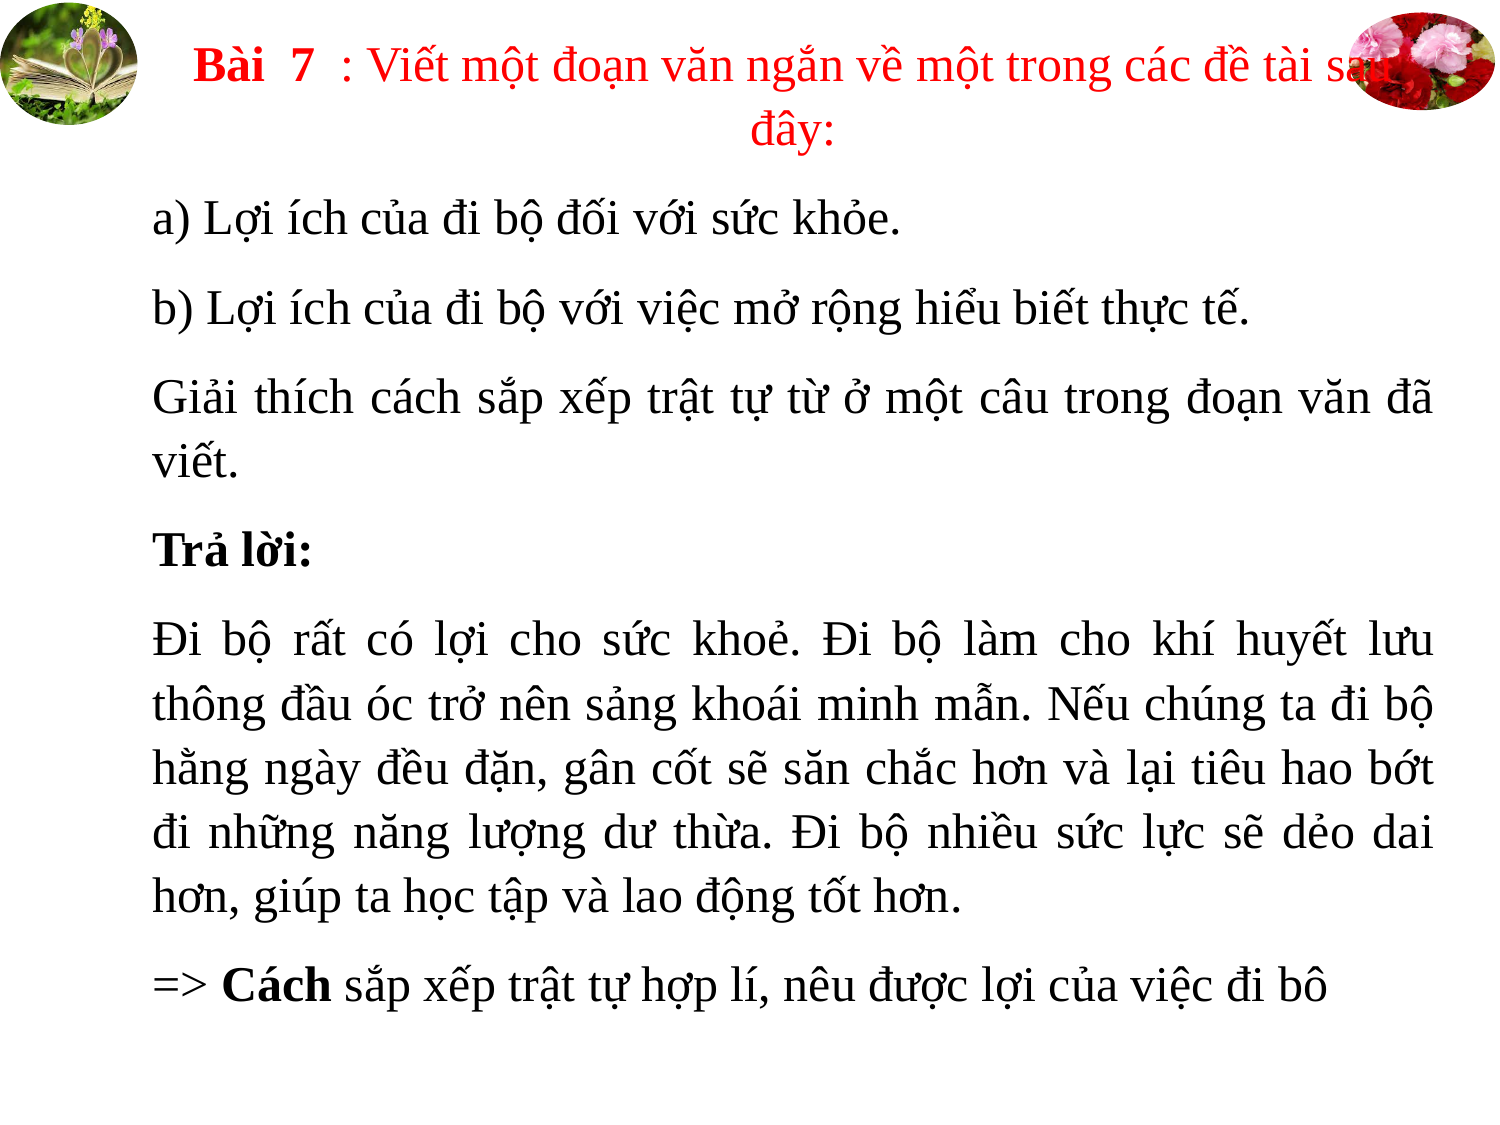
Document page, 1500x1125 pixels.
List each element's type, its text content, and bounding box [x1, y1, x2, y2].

picture [0, 2, 138, 125]
picture [1348, 12, 1496, 111]
text_box Bài 7 : Viết một đoạn văn ngắn về một trong các đề tài sau đây: a) Lợi ích của đi bộ đối với sức khỏe. b) Lợi ích của đi bộ với việc mở rộng hiểu biết thực tế. Giải thích cách sắp xếp trật tự từ ở một câu trong đoạn văn đã viết. Trả lời: Đi bộ rất có lợi cho sức khoẻ. Đi bộ làm cho khí huyết lưu thông đầu óc trở nên sảng khoái minh mẫn. Nếu chúng ta đi bộ hằng ngày đều đặn, gân cốt sẽ săn chắc hơn và lại tiêu hao bớt đi những năng lượng dư thừa. Đi bộ nhiều sức lực sẽ dẻo dai hơn, giúp ta học tập và lao động tốt hơn. => Cách sắp xếp trật tự hợp lí, nêu được lợi của việc đi bô [137, 20, 1450, 1084]
